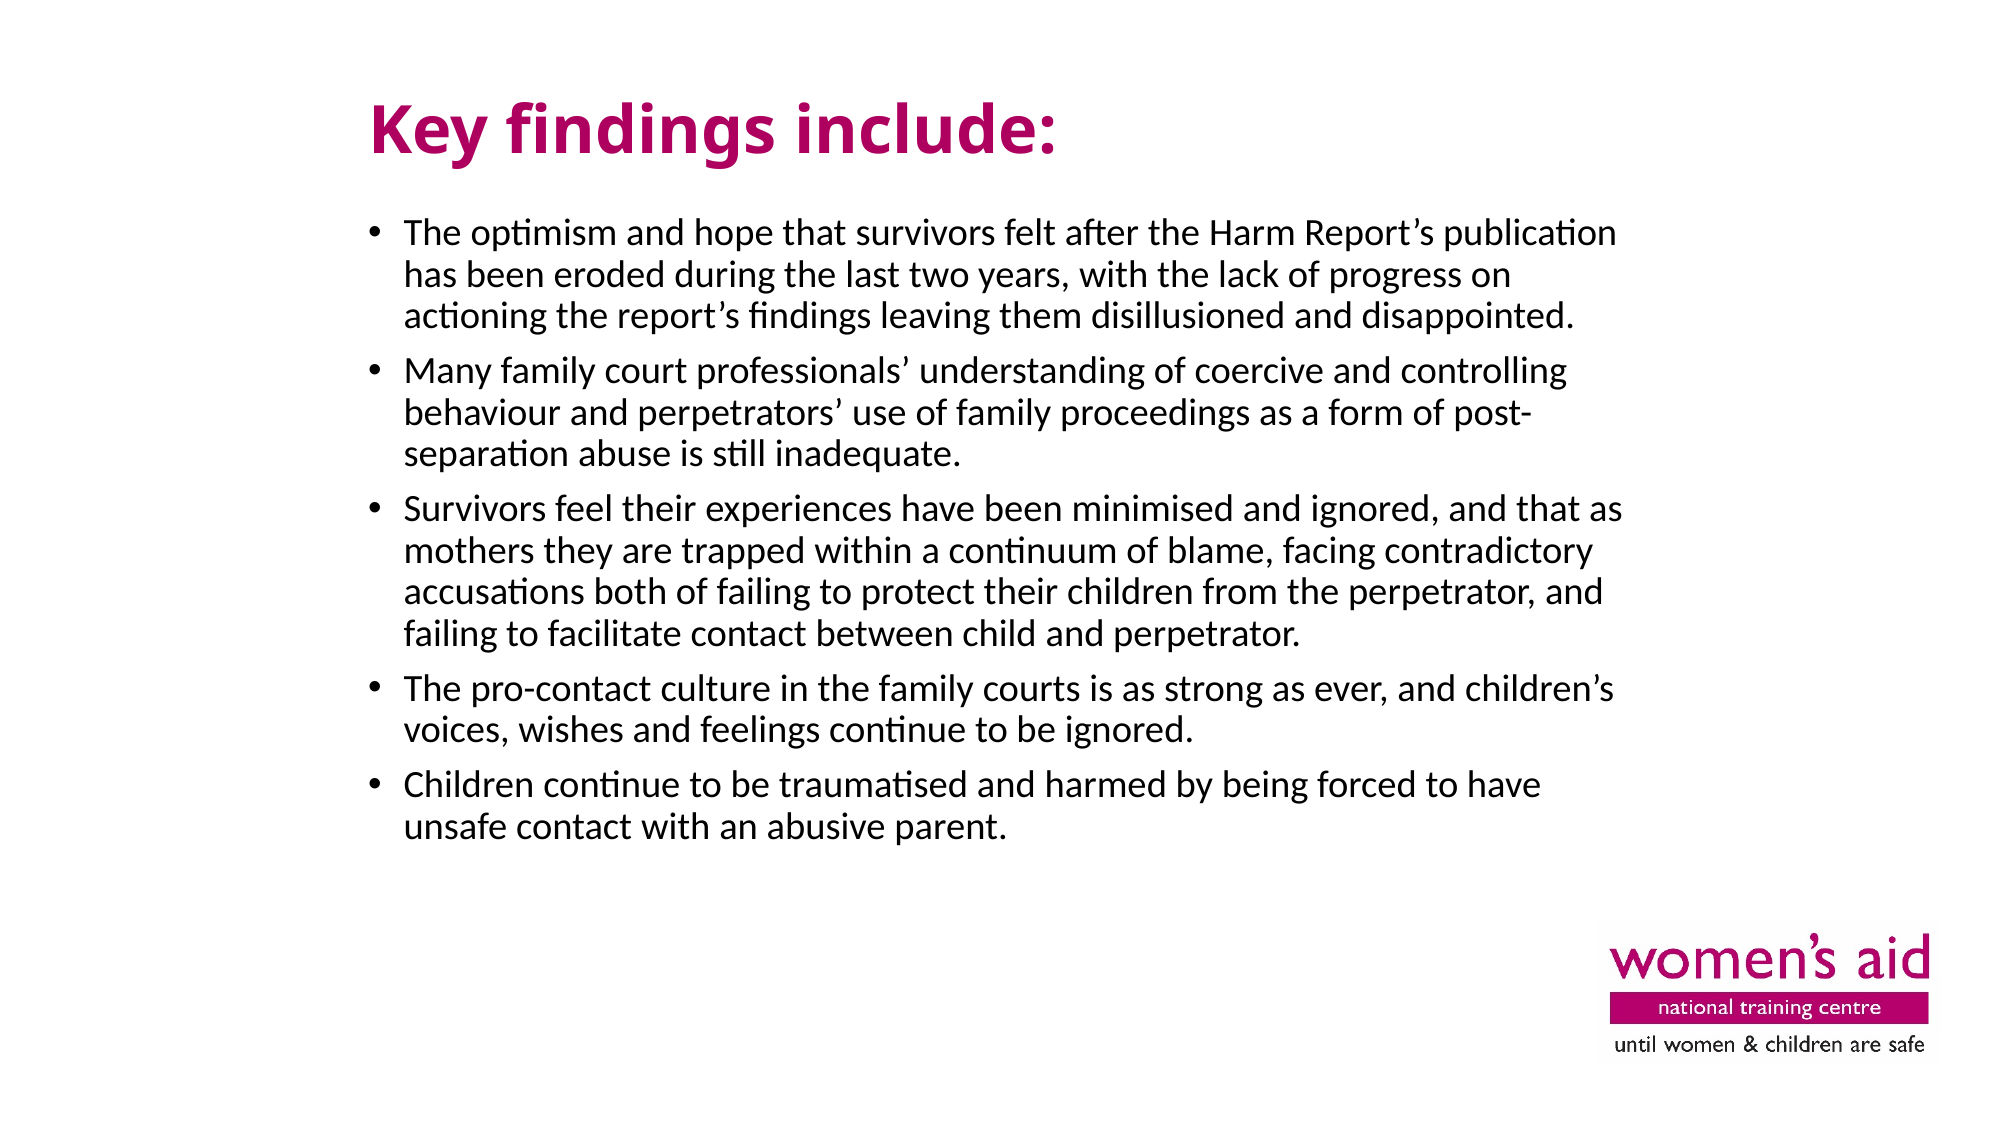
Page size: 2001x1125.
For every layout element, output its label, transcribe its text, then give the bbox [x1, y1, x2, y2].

list The optimism and hope that survivors felt after the Harm Report’s publication has been eroded during the last two years, with the lack of progress on actioning the report’s findings leaving them disillusioned and disappointed. Many family court professionals’ understanding of coercive and controlling behaviour and perpetrators’ use of family proceedings as a form of post-separation abuse is still inadequate. Survivors feel their experiences have been minimised and ignored, and that as mothers they are trapped within a continuum of blame, facing contradictory accusations both of failing to protect their children from the perpetrator, and failing to facilitate contact between child and perpetrator. The pro-contact culture in the family courts is as strong as ever, and children’s voices, wishes and feelings continue to be ignored. Children continue to be traumatised and harmed by being forced to have unsafe contact with an abusive parent. [353, 204, 1647, 901]
title Key findings include: [353, 59, 1647, 204]
picture [1596, 920, 1941, 1064]
